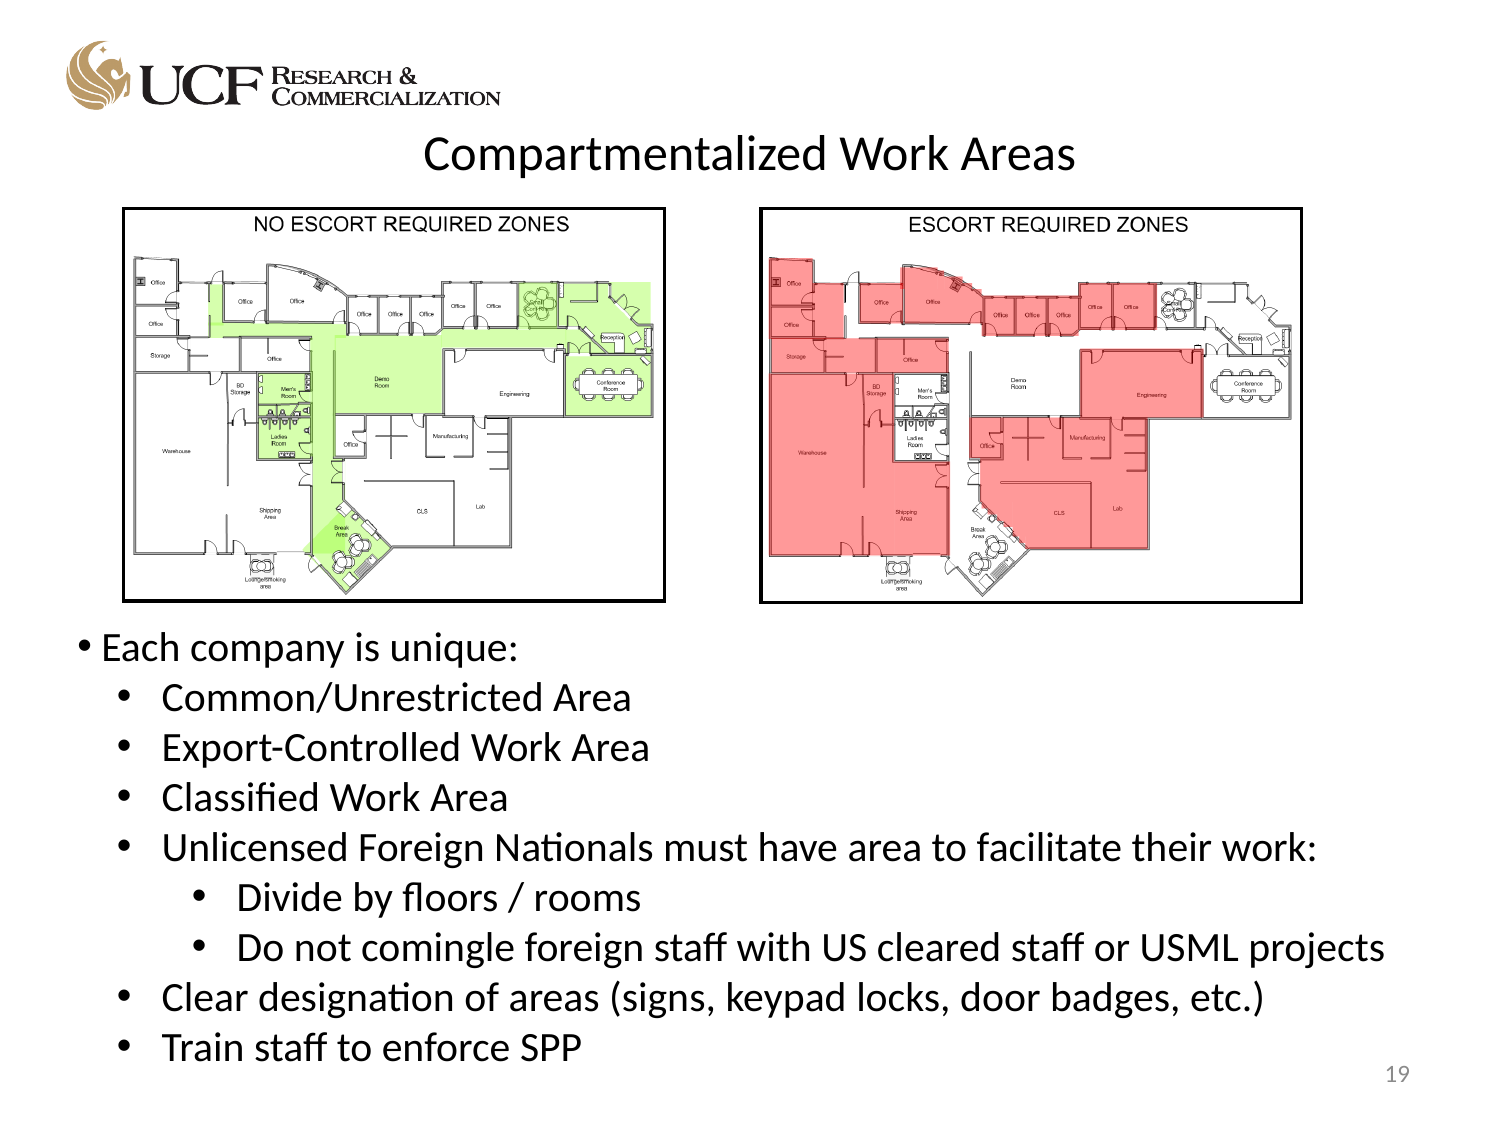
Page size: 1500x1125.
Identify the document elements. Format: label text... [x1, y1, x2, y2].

title Compartmentalized Work Areas [75, 112, 1425, 188]
slide_number 19 [1074, 1078, 1425, 1103]
picture [124, 210, 663, 600]
picture [762, 210, 1301, 601]
text_box Each company is unique: Common/Unrestricted Area Export-Controlled Work Area Classified Work Area Unlicensed Foreign Nationals must have area to facilitate their work: Divide by floors / rooms Do not comingle foreign staff with US cleared staff or USML projects Clear designation of areas (signs, keypad locks, door badges, etc.) Train staff to enforce SPP [62, 612, 1438, 1078]
picture [62, 37, 507, 113]
